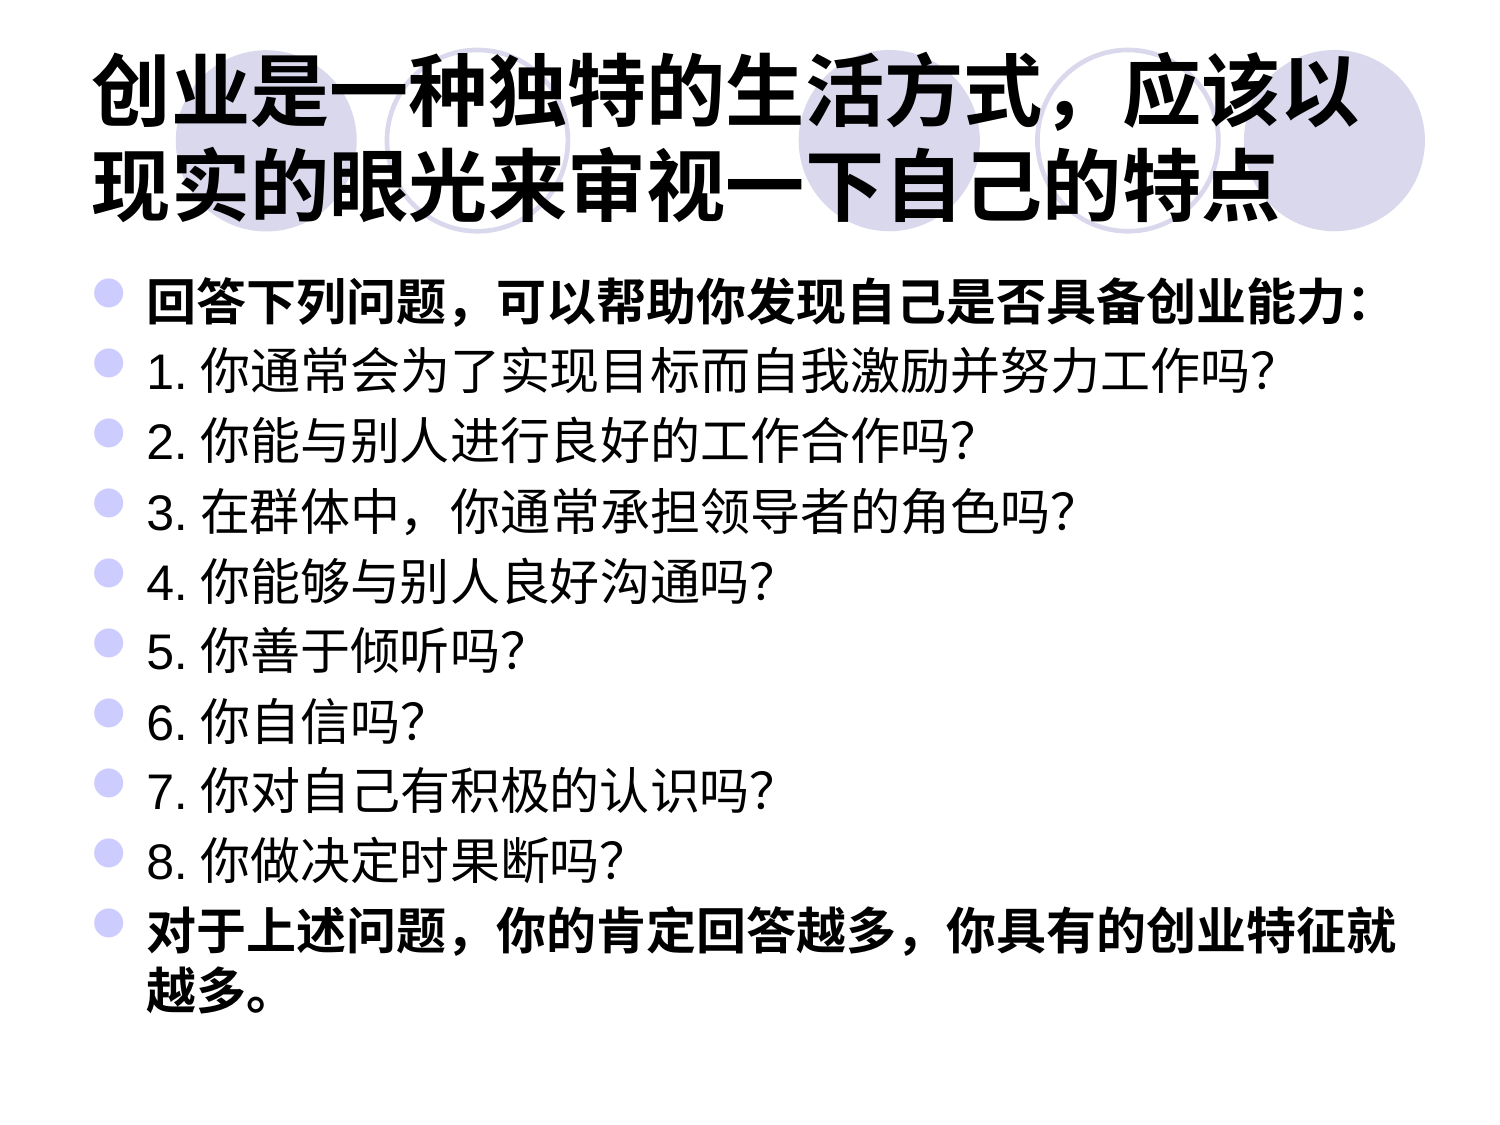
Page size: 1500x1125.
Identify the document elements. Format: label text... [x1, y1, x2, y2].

title 创业是一种独特的生活方式，应该以现实的眼光来审视一下自己的特点 [76, 42, 1428, 231]
list 回答下列问题，可以帮助你发现自己是否具备创业能力： 1.你通常会为了实现目标而自我激励并努力工作吗？ 2.你能与别人进行良好的工作合作吗？ 3.在群体中，你通常承担领导者的角色吗？ 4.你能够与别人良好沟通吗？ 5.你善于倾听吗？ 6.你自信吗？ 7.你对自己有积极的认识吗？ 8.你做决定时果断吗？ 对于上述问题，你的肯定回答越多，你具有的创业特征就越多。 [74, 262, 1426, 1006]
